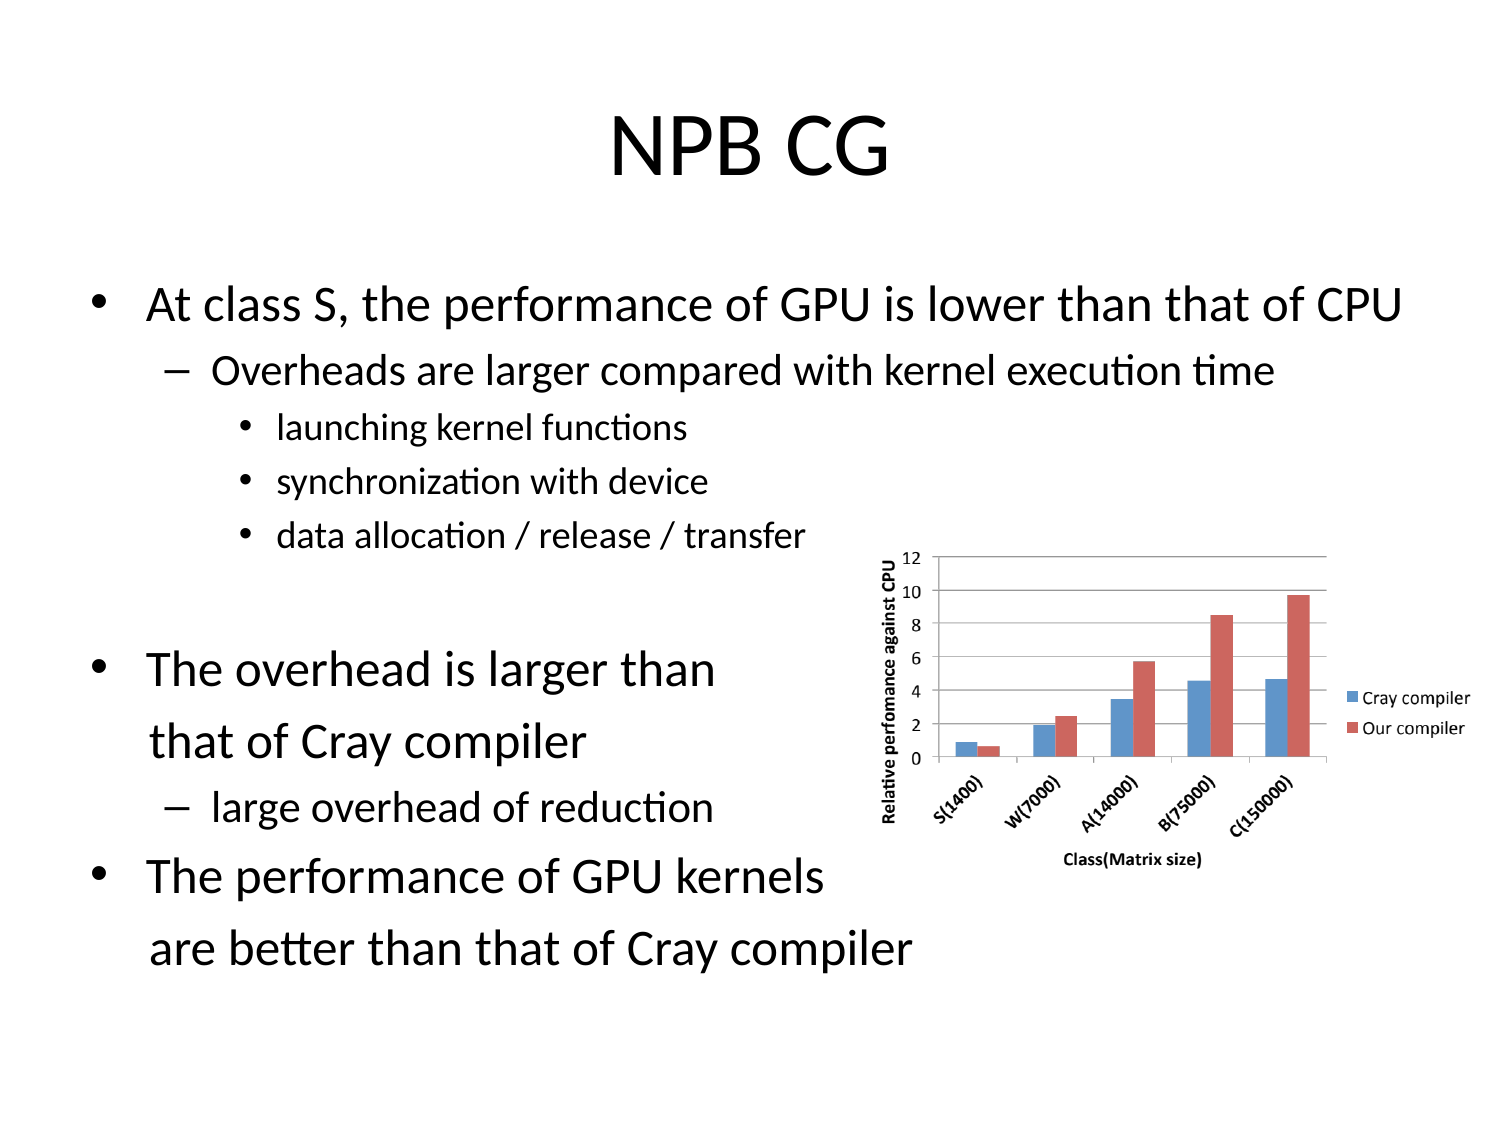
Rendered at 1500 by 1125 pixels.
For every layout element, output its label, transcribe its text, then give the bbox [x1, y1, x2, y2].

list At class S, the performance of GPU is lower than that of CPU Overheads are larger compared with kernel execution time launching kernel functions synchronization with device data allocation / release / transfer The overhead is larger than that of Cray compiler large overhead of reduction The performance of GPU kernels are better than that of Cray compiler [75, 262, 1425, 1005]
title NPB CG [75, 45, 1425, 233]
picture [861, 540, 1482, 883]
